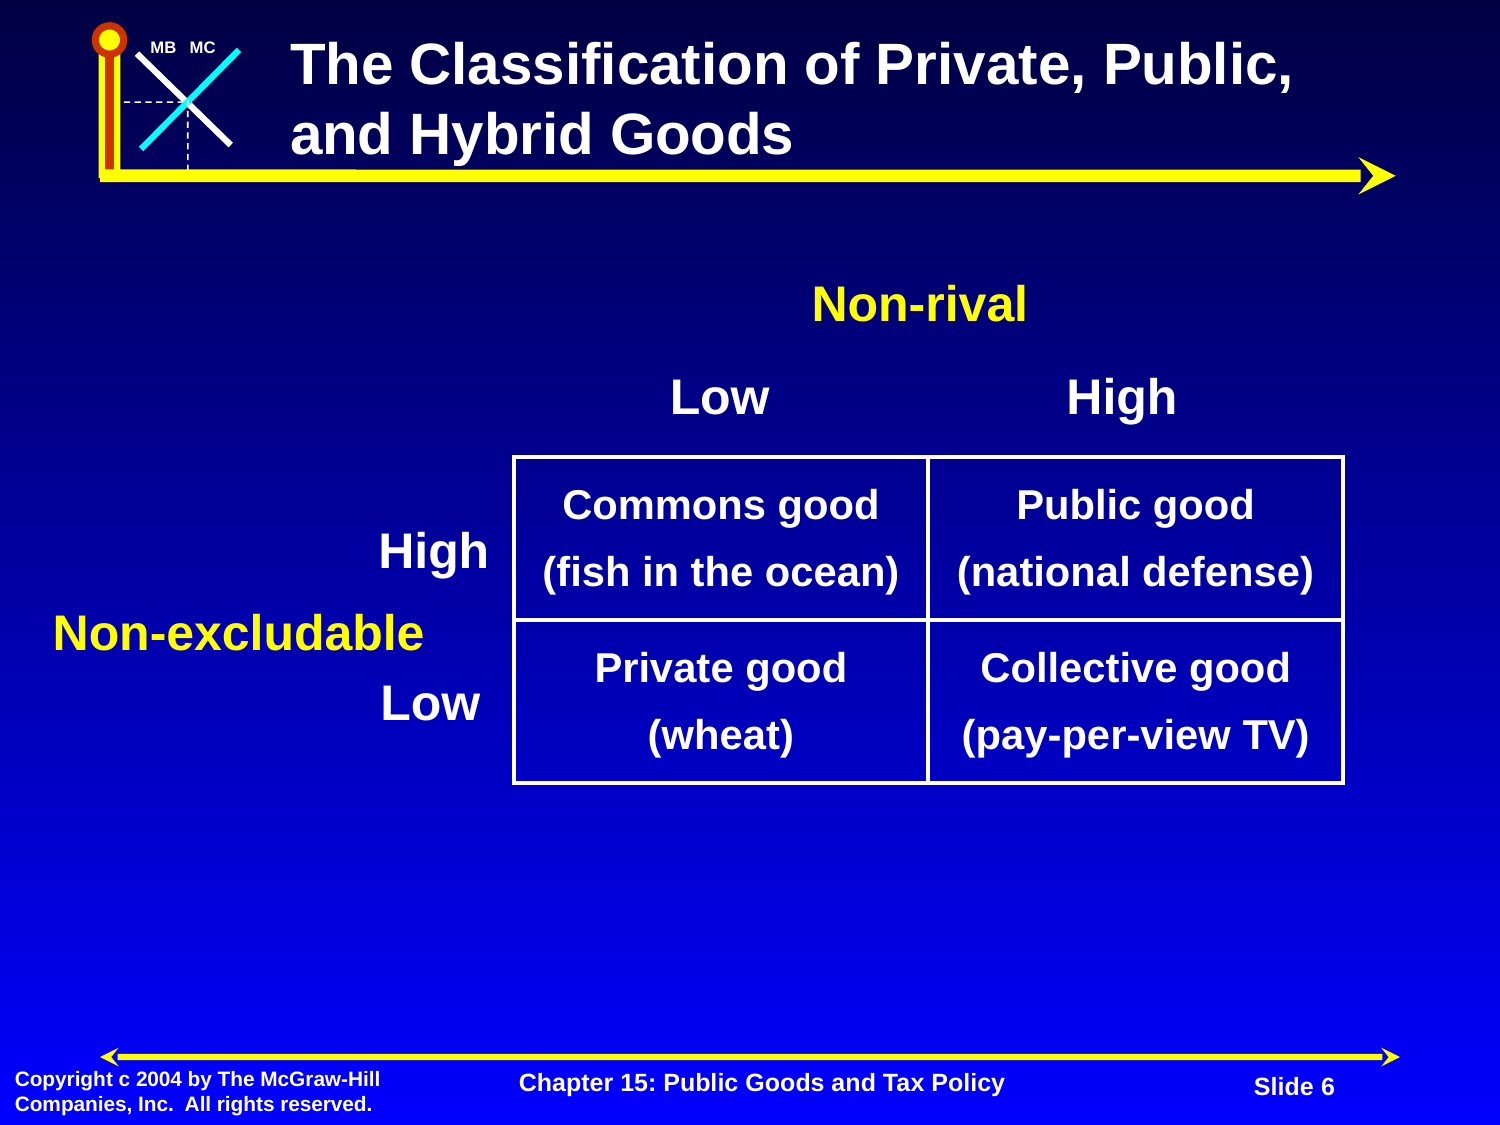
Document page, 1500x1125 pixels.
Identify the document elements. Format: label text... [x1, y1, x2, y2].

text_box Low [655, 356, 785, 432]
text_box Low [365, 663, 496, 738]
text_box Non-excludable [37, 593, 440, 669]
slide_number Slide 6 [1149, 1062, 1350, 1100]
text_box High [1051, 356, 1193, 432]
table_cell Private good (wheat) [516, 622, 926, 781]
table_header Public good (national defense) [930, 459, 1341, 618]
footer Chapter 15: Public Goods and Tax Policy [462, 1058, 1063, 1100]
text_box Non-rival [796, 264, 1044, 340]
title The Classification of Private, Public, and Hybrid Goods [275, 39, 1350, 153]
table_header Commons good (fish in the ocean) [516, 459, 926, 618]
table_cell Collective good (pay-per-view TV) [930, 622, 1341, 781]
text_box High [363, 511, 505, 586]
